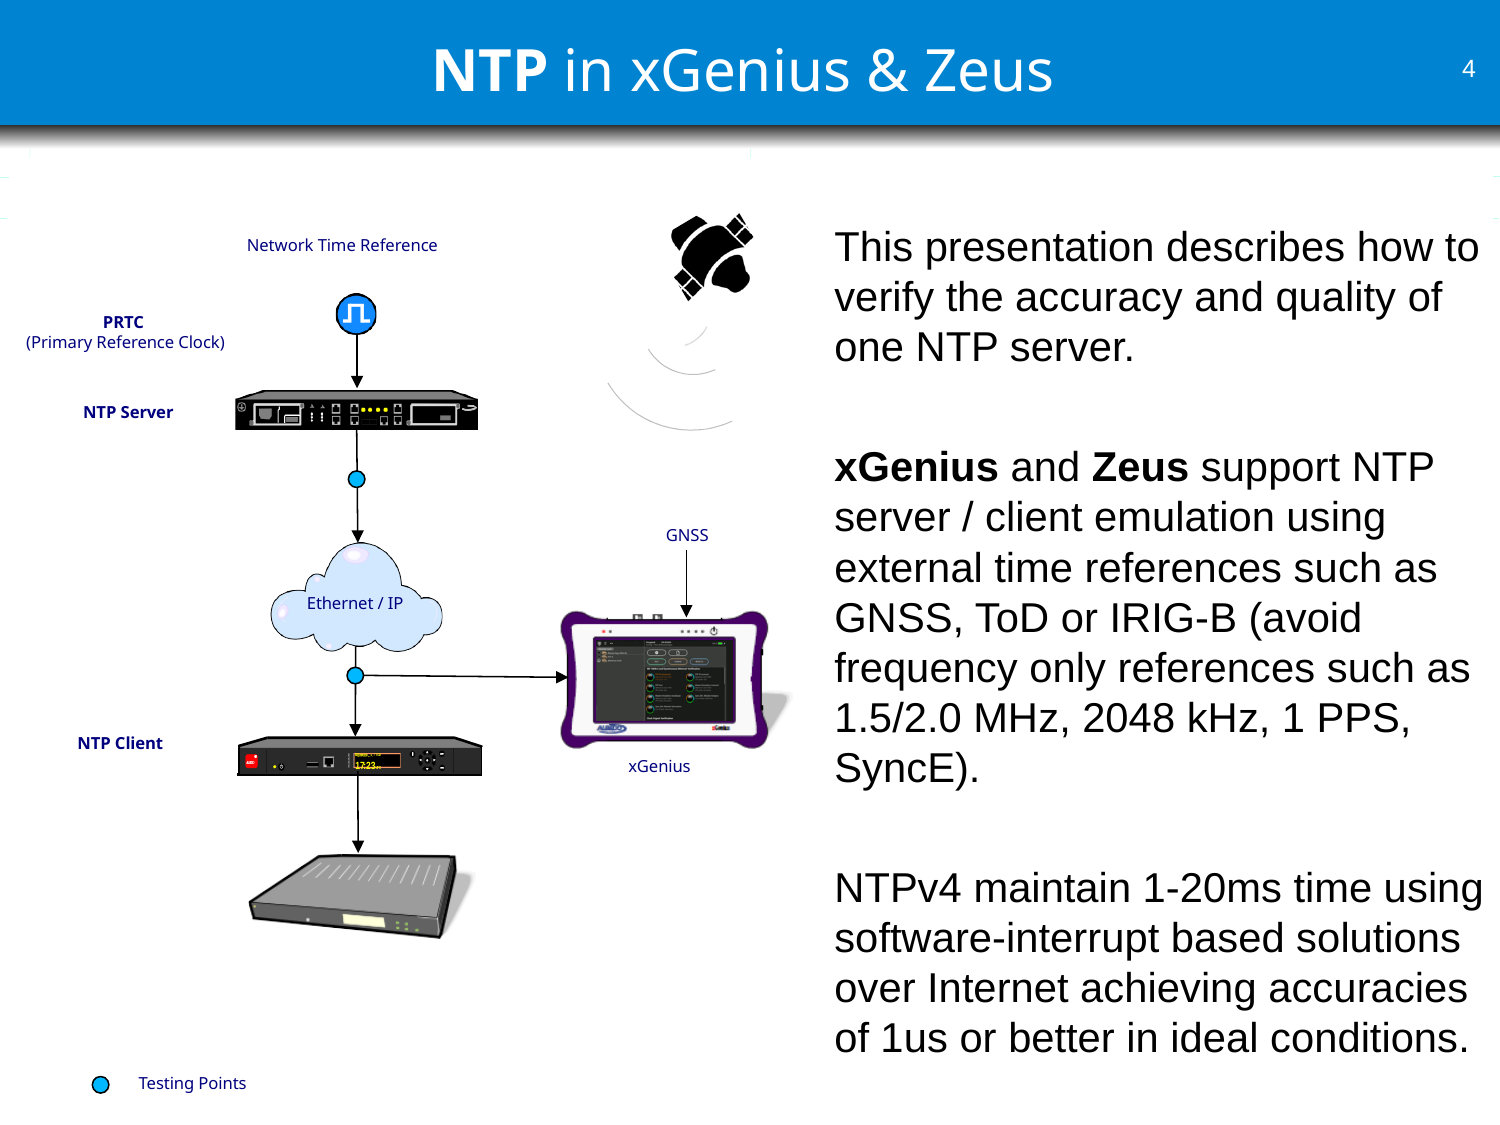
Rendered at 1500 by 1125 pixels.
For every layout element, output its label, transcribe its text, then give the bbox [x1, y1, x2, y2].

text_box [592, 233, 794, 430]
list This presentation describes how to verify the accuracy and quality of one NTP server. xGenius and Zeus support NTP server / client emulation using external time references such as GNSS, ToD or IRIG-B (avoid frequency only references such as 1.5/2.0 MHz, 2048 kHz, 1 PPS, SyncE). NTPv4 maintain 1-20ms time using software-interrupt based solutions over Internet achieving accuracies of 1us or better in ideal conditions. [825, 210, 1500, 1083]
text_box [92, 1076, 109, 1094]
text_box NTP Client [43, 730, 196, 753]
text_box Testing Points [115, 1071, 268, 1093]
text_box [346, 522, 819, 769]
picture [667, 196, 752, 233]
text_box [270, 542, 341, 652]
text_box PRTC (Primary Reference Clock) [0, 309, 266, 374]
text_box [248, 854, 476, 939]
text_box NTP Server [0, 400, 260, 423]
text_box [237, 736, 350, 777]
text_box [235, 389, 478, 430]
title NTP in xGenius & Zeus [0, 0, 1499, 136]
text_box [335, 293, 377, 335]
text_box Ethernet / IP [278, 590, 341, 613]
text_box Network Time Reference [244, 232, 509, 255]
